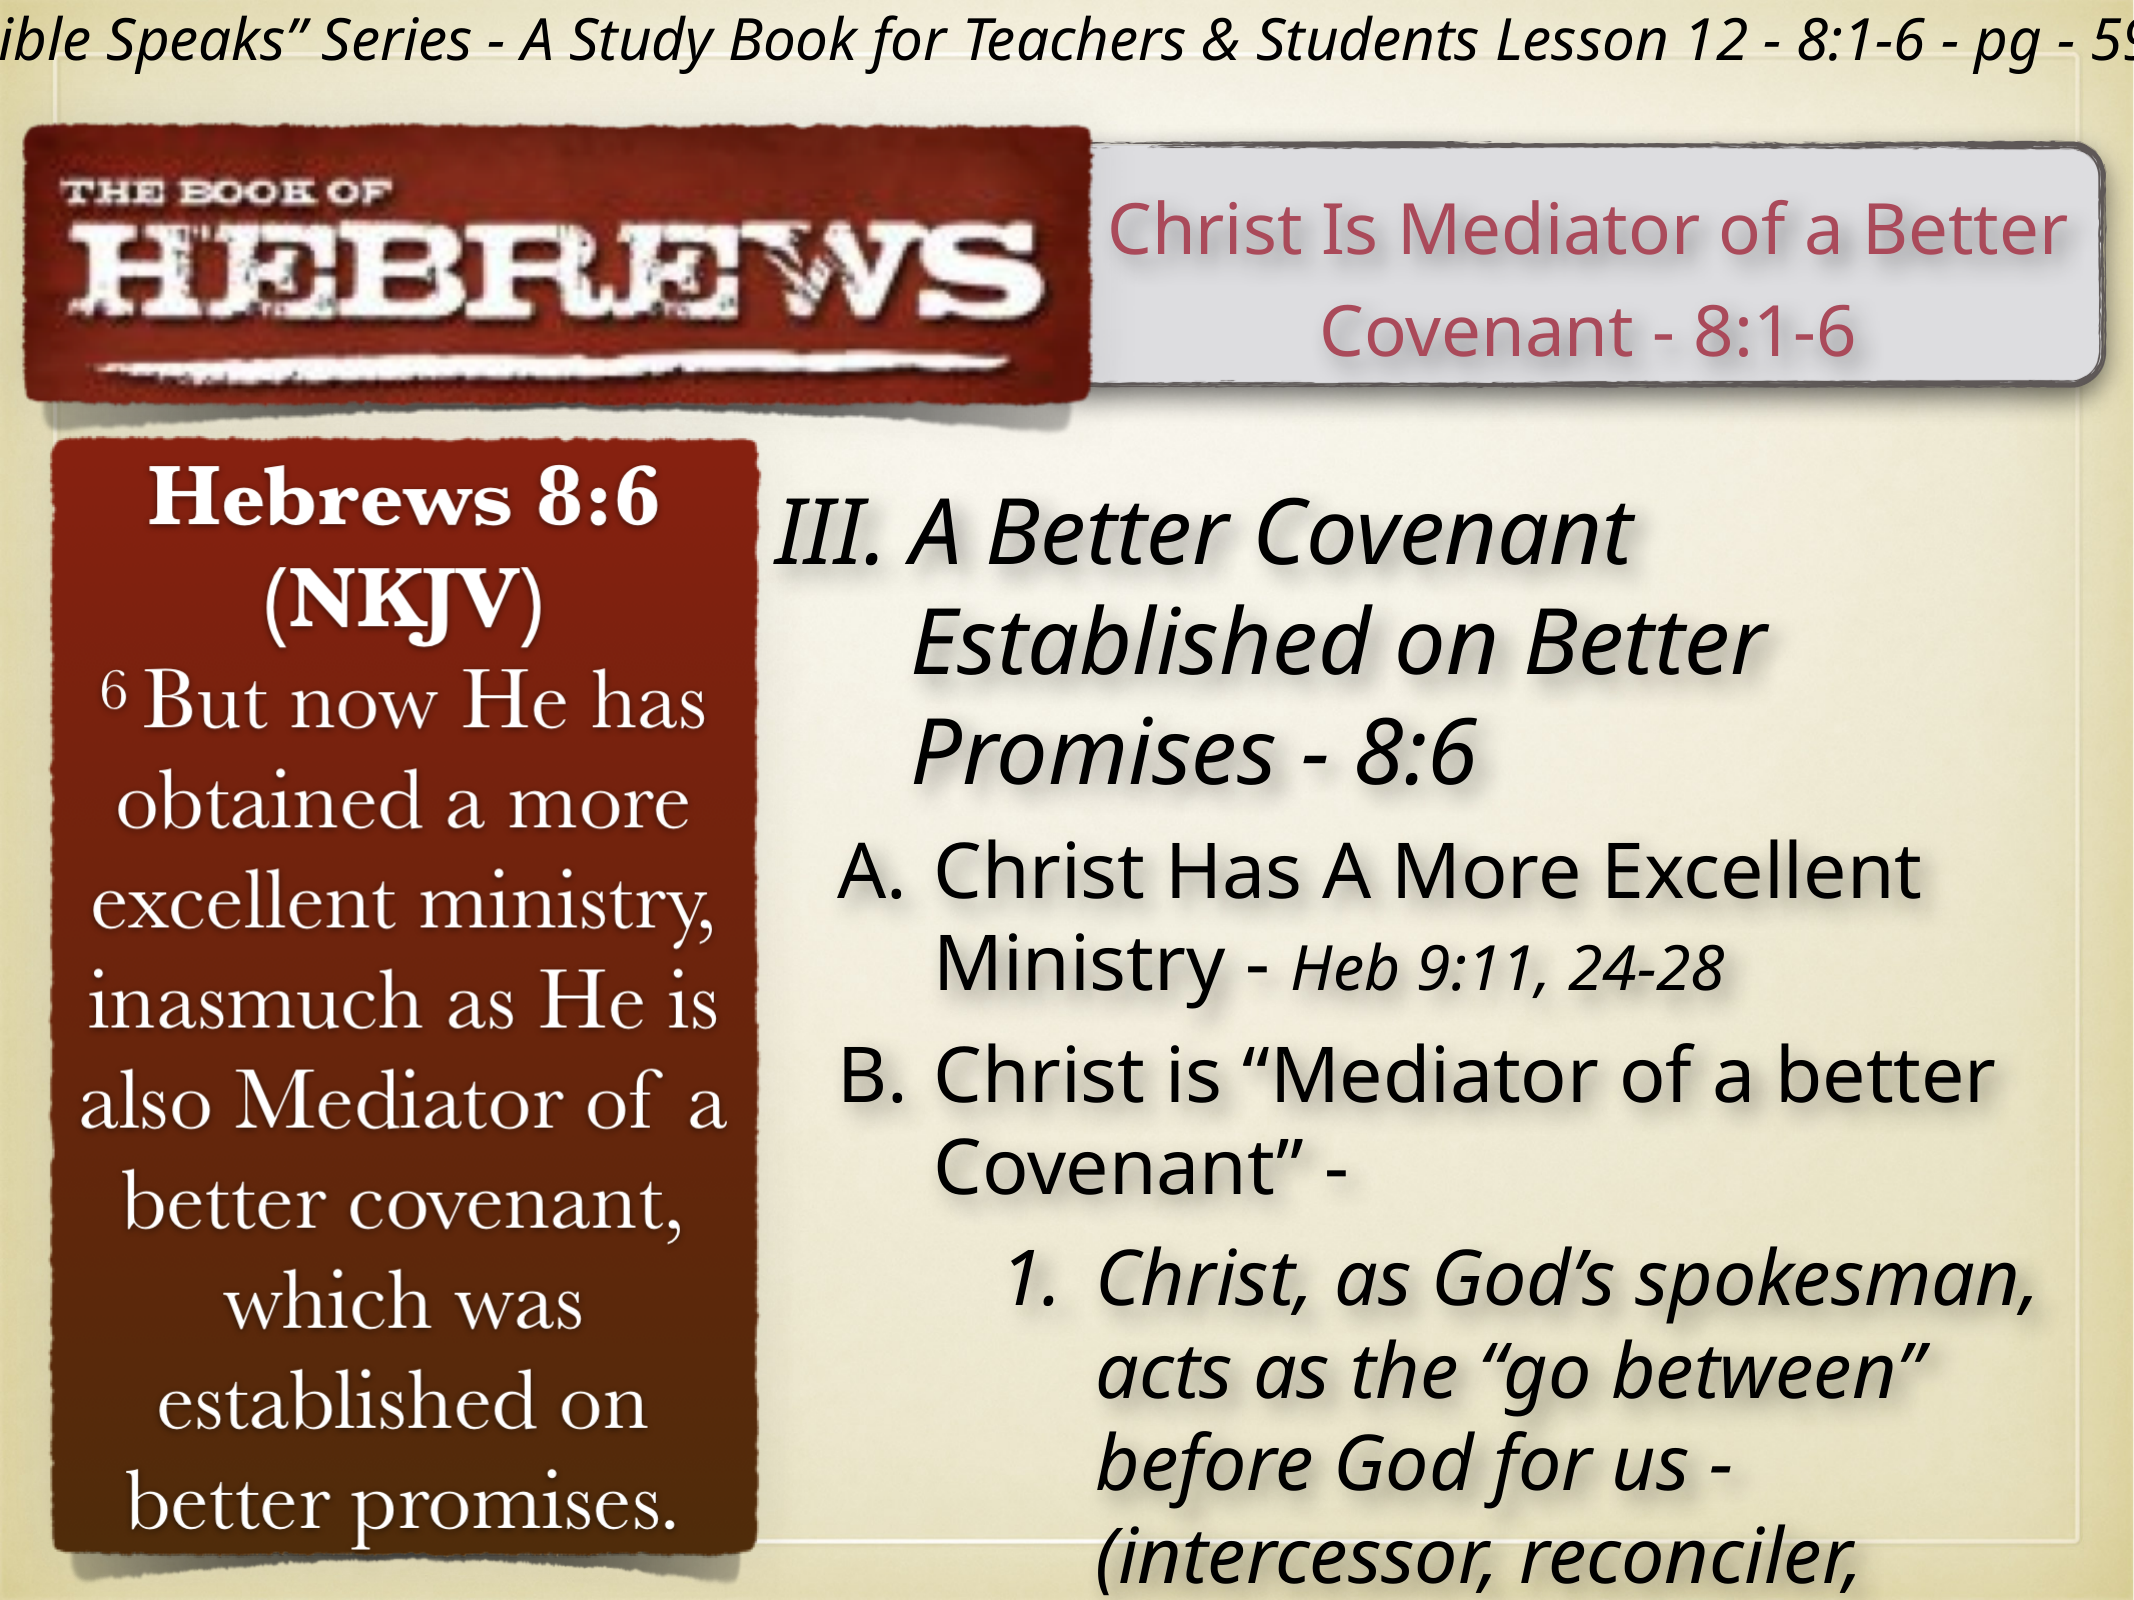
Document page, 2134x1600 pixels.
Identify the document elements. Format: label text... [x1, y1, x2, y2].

picture [0, 67, 2134, 1600]
text_box The “Bible Speaks” Series - A Study Book for Teachers & Students Lesson 12 - 8:1-6 - pg - 59 [0, 0, 2134, 81]
text_box A Better Covenant Established on Better Promises - 8:6 Christ Has A More Excellent Ministry - Heb 9:11, 24-28 Christ is “Mediator of a better Covenant” - Christ, as God’s spokesman, acts as the “go between” before God for us - (intercessor, reconciler, advocate) - 1:1,2; 12:24; 1 Tim 2:5 [811, 464, 2086, 1600]
